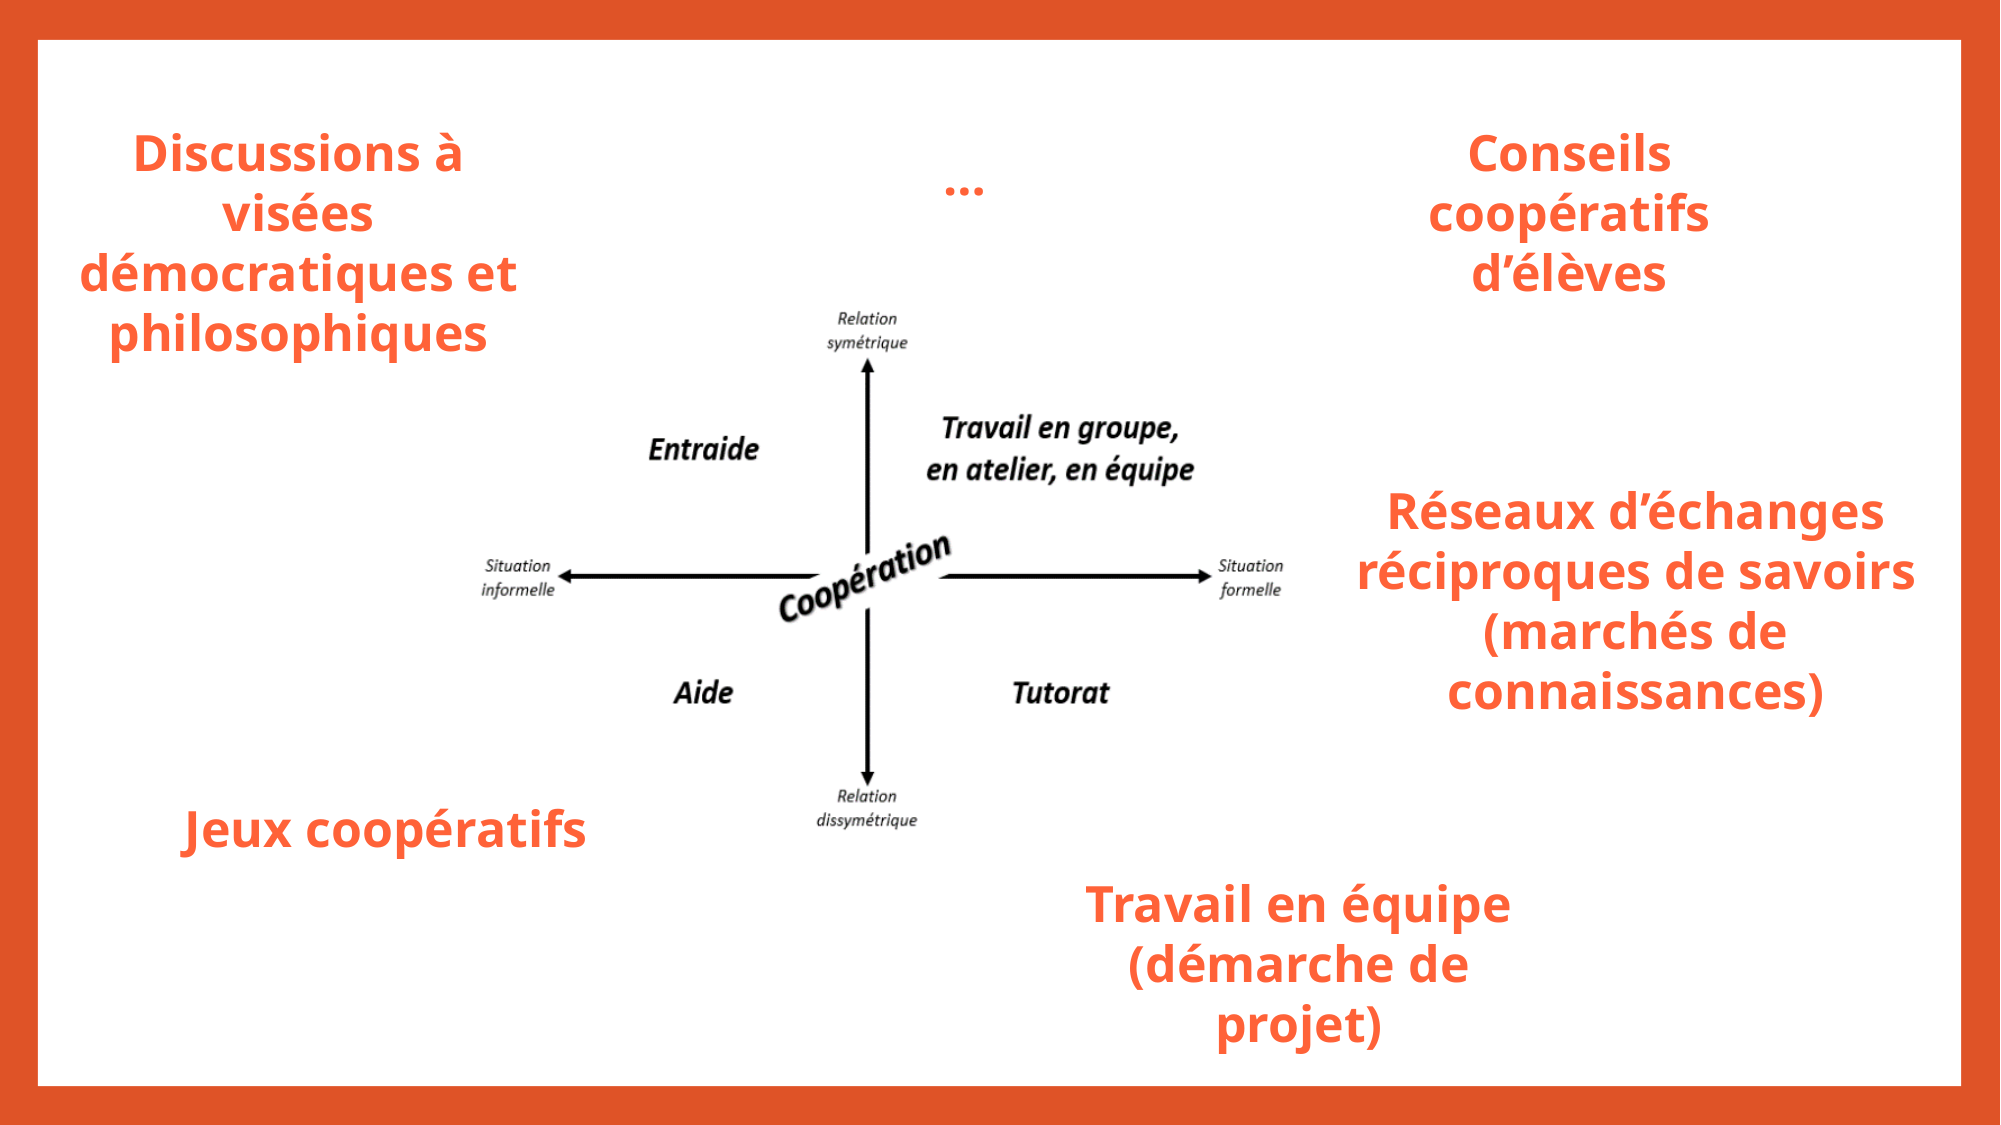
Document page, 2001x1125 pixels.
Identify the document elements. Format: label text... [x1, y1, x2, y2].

text_box Jeux coopératifs [132, 789, 640, 865]
picture [464, 303, 1300, 838]
text_box Réseaux d’échanges réciproques de savoirs (marchés de connaissances) [1316, 472, 1956, 727]
text_box … [711, 137, 1219, 213]
text_box Discussions à visées démocratiques et philosophiques [45, 114, 553, 369]
text_box Travail en équipe (démarche de projet) [1045, 865, 1553, 1061]
text_box Conseils coopératifs d’élèves [1316, 114, 1824, 309]
